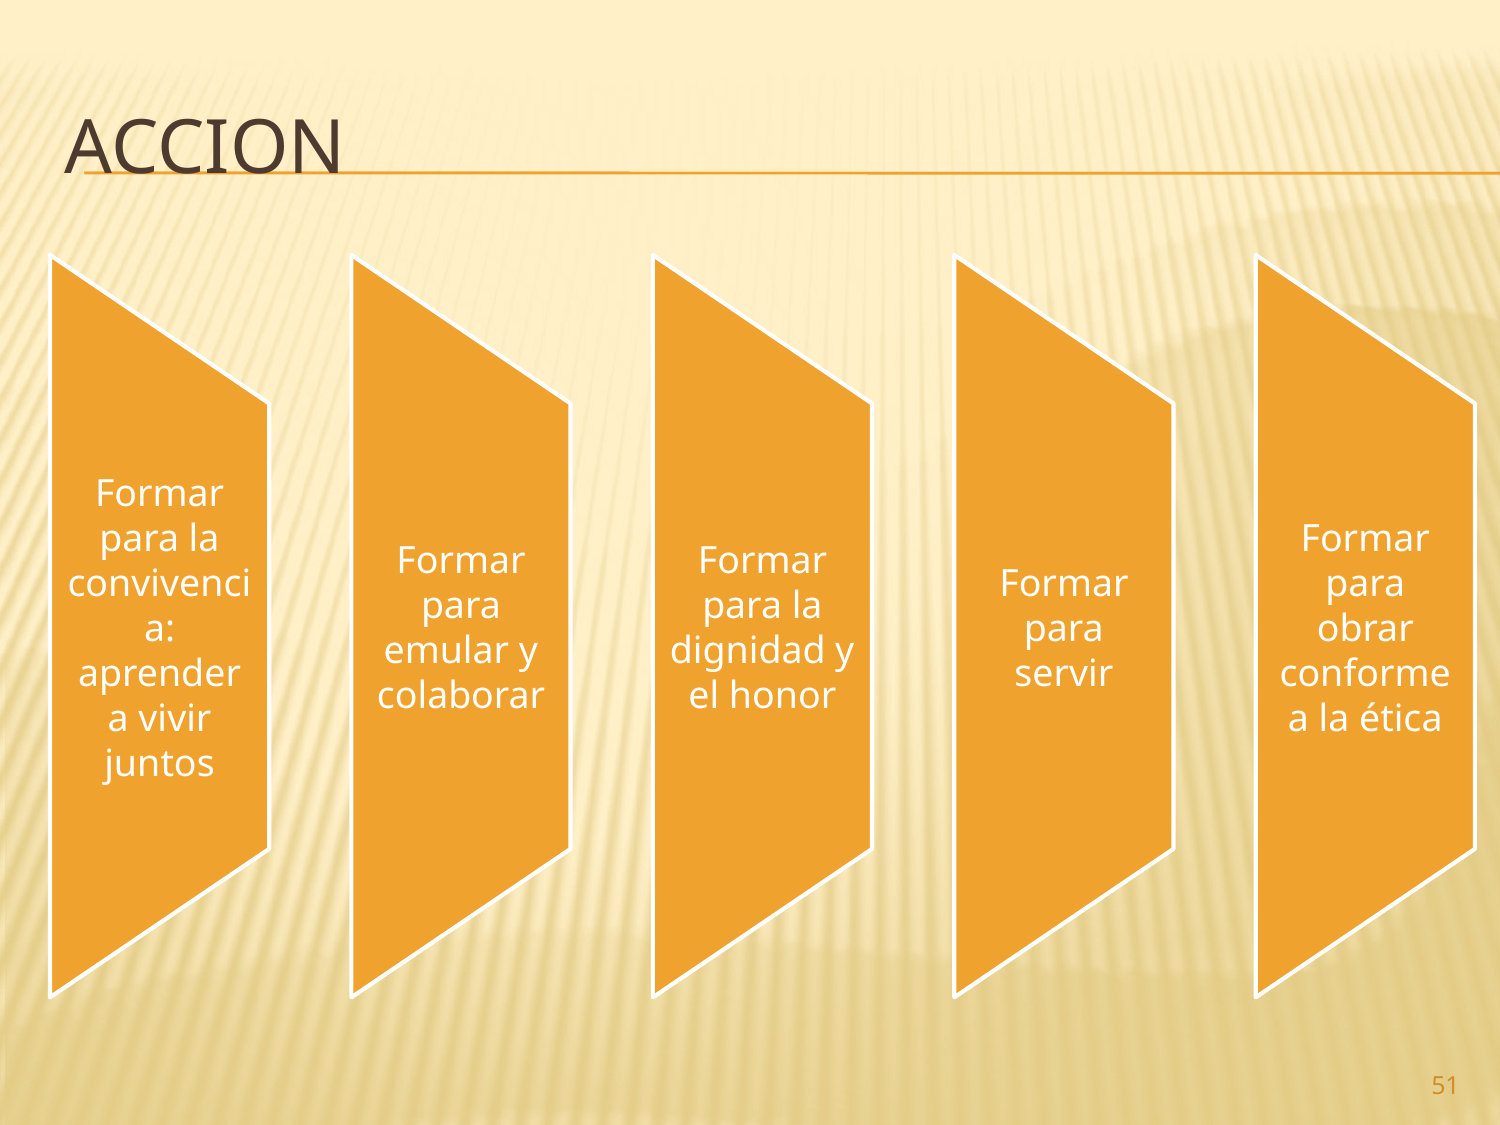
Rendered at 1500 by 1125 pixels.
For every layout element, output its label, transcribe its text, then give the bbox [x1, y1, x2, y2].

title accion [50, 75, 1475, 213]
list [49, 254, 1476, 998]
slide_number 51 [1350, 1061, 1475, 1103]
